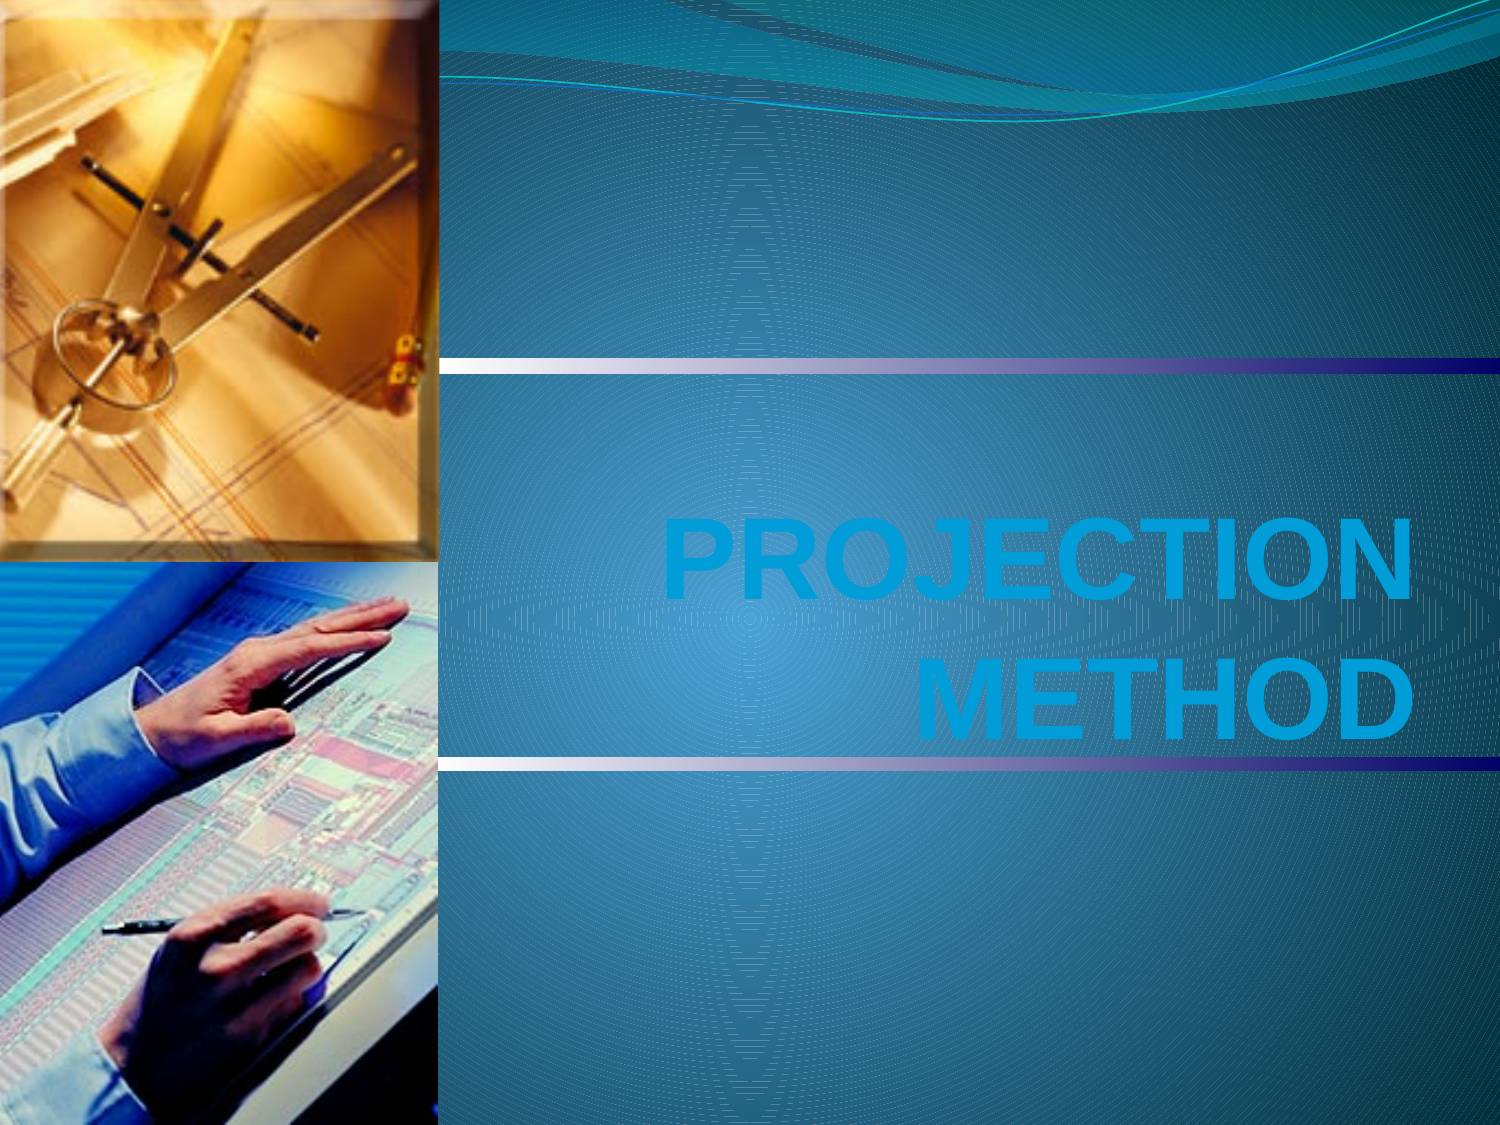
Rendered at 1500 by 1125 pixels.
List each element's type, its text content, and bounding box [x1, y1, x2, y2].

title PROJECTION METHOD [601, 374, 1421, 757]
text_box [445, 358, 1500, 374]
text_box [443, 757, 1500, 771]
picture [0, 0, 440, 1125]
